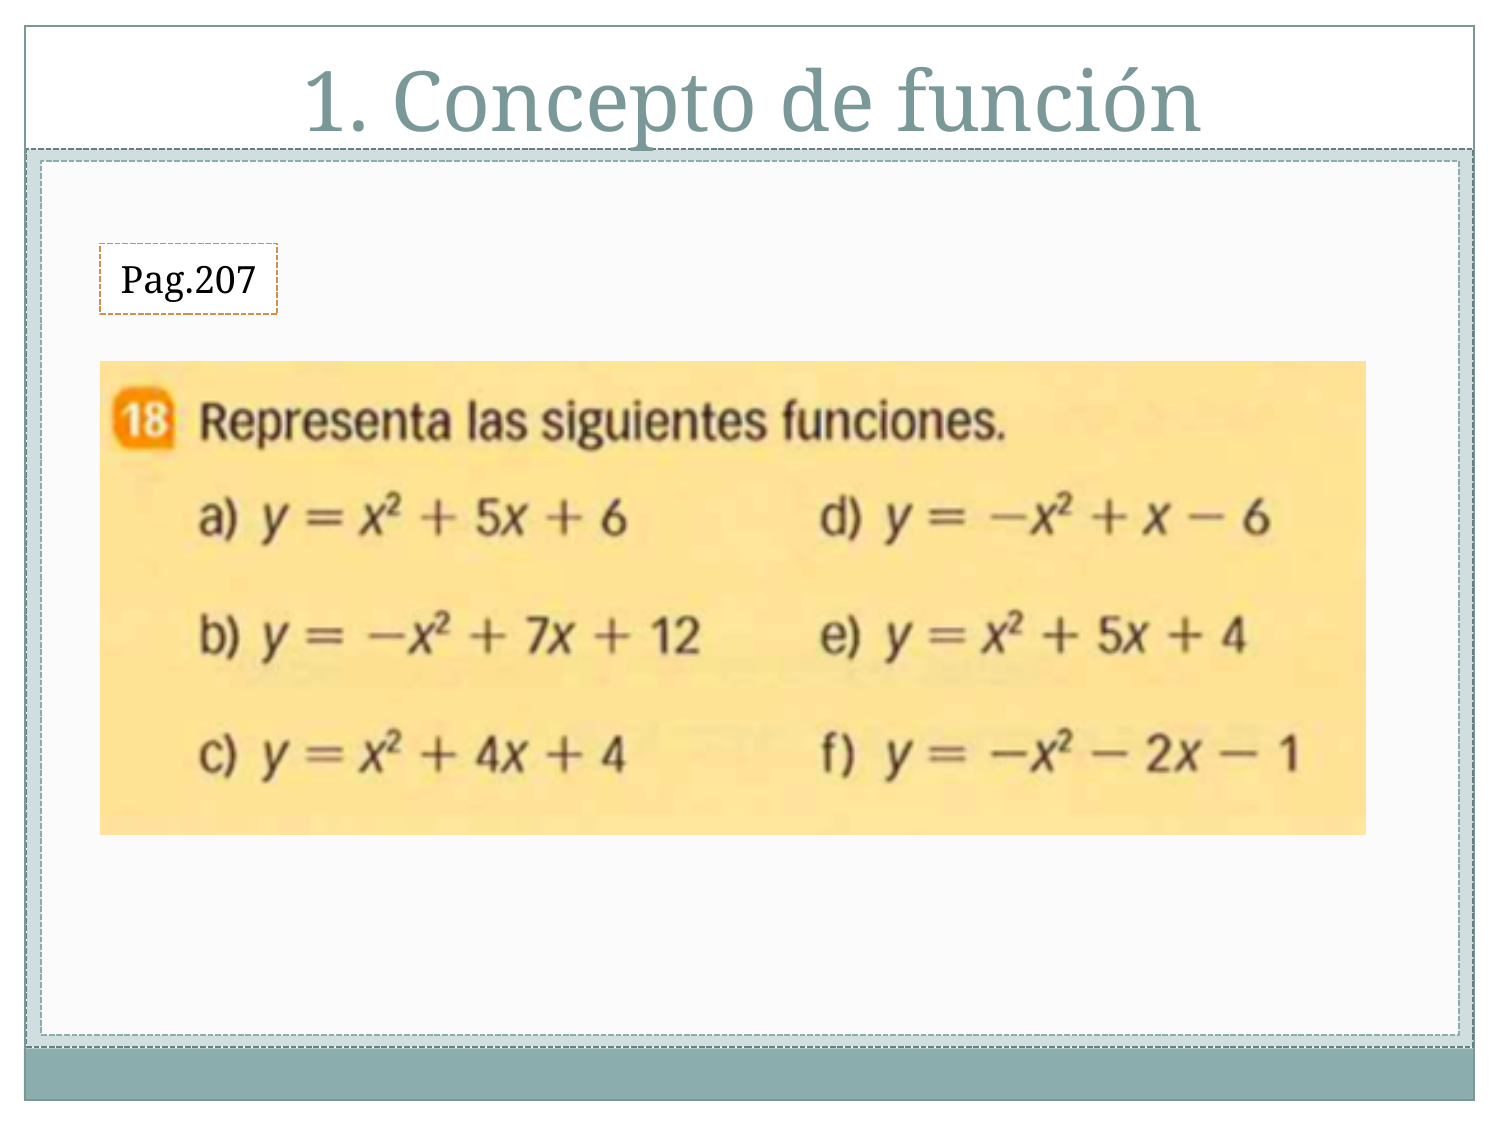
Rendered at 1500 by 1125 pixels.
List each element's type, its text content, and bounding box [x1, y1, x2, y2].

picture [100, 361, 1366, 835]
title 1. Concepto de función [53, 30, 1454, 156]
text_box Pag.207 [99, 243, 278, 315]
